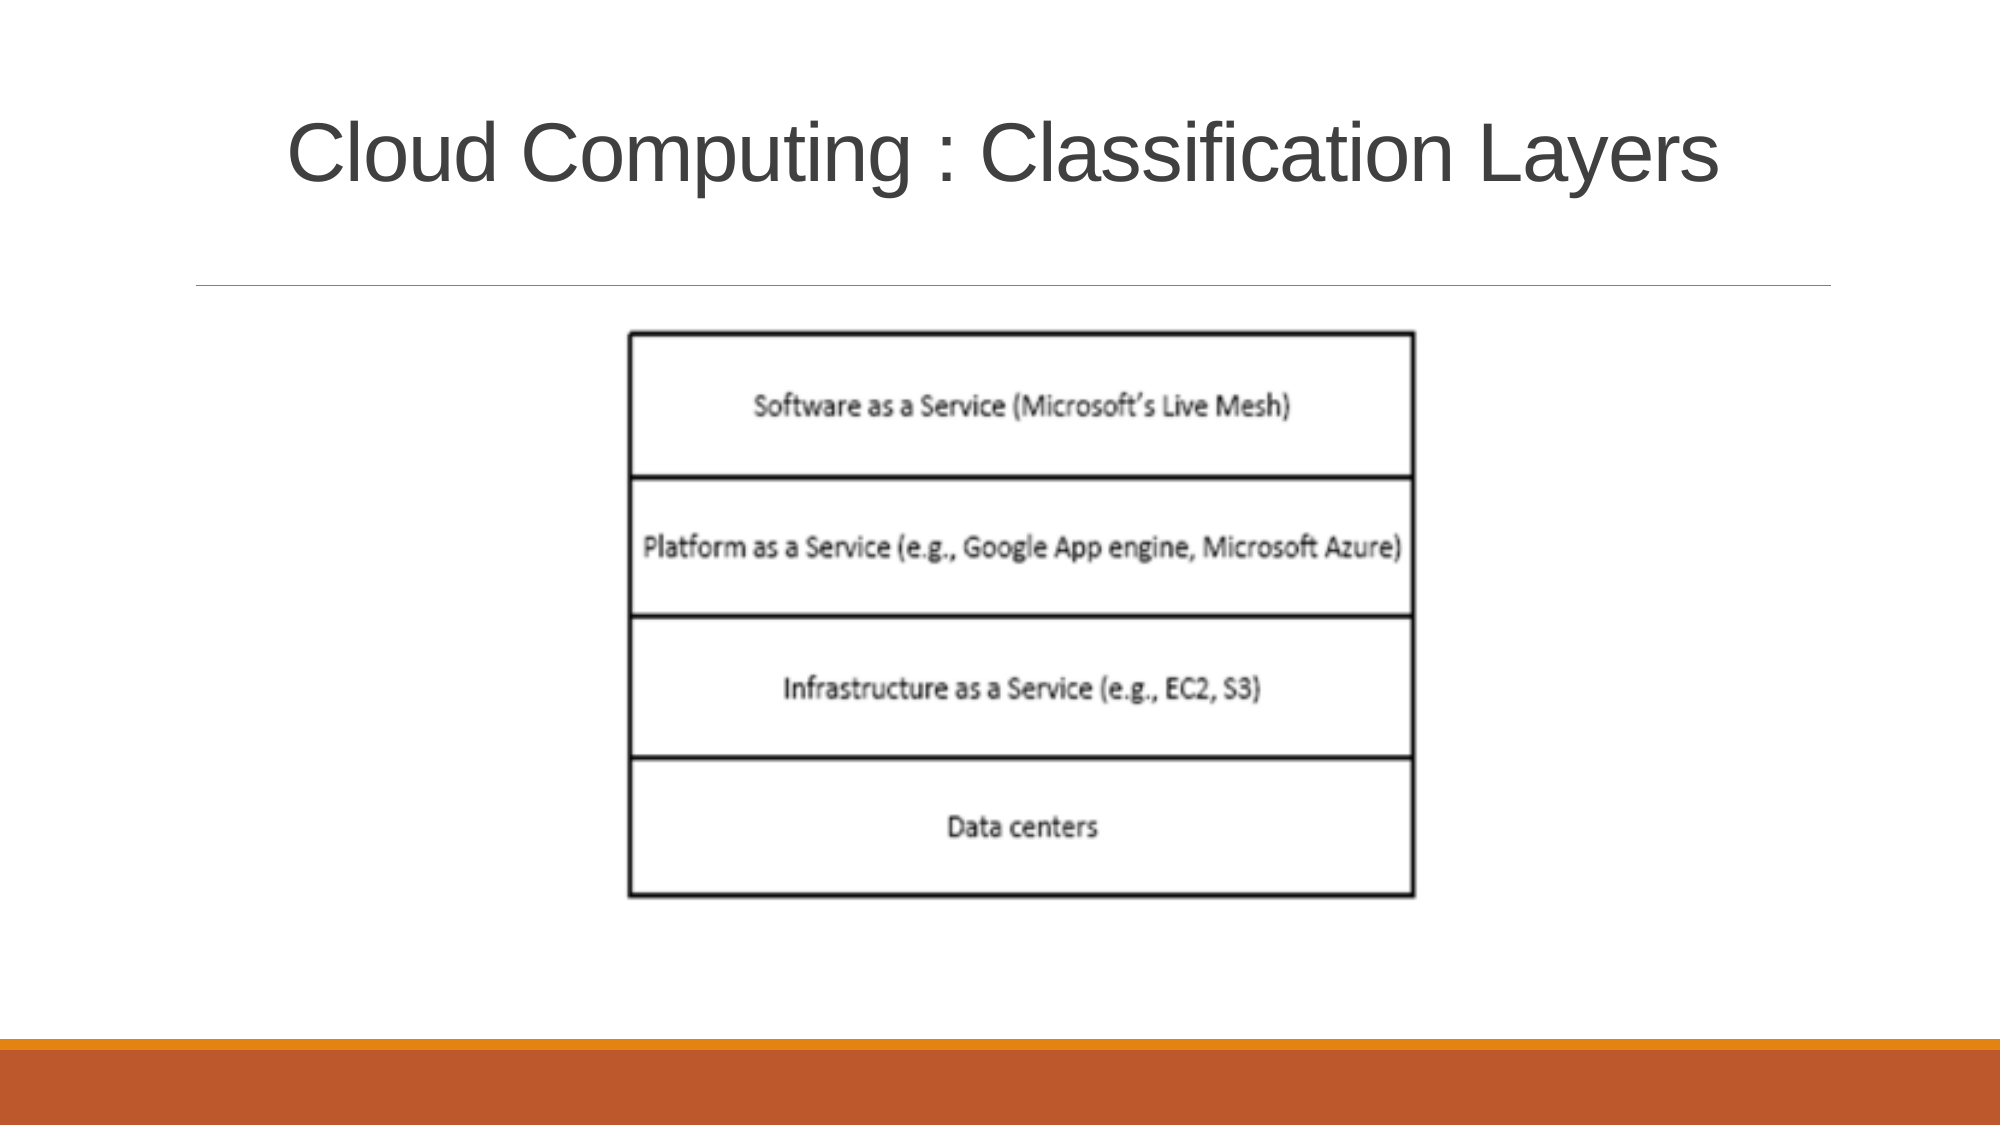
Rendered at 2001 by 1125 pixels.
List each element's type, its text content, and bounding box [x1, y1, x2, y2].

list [603, 305, 1452, 922]
title Cloud Computing : Classification Layers [180, 47, 1830, 206]
